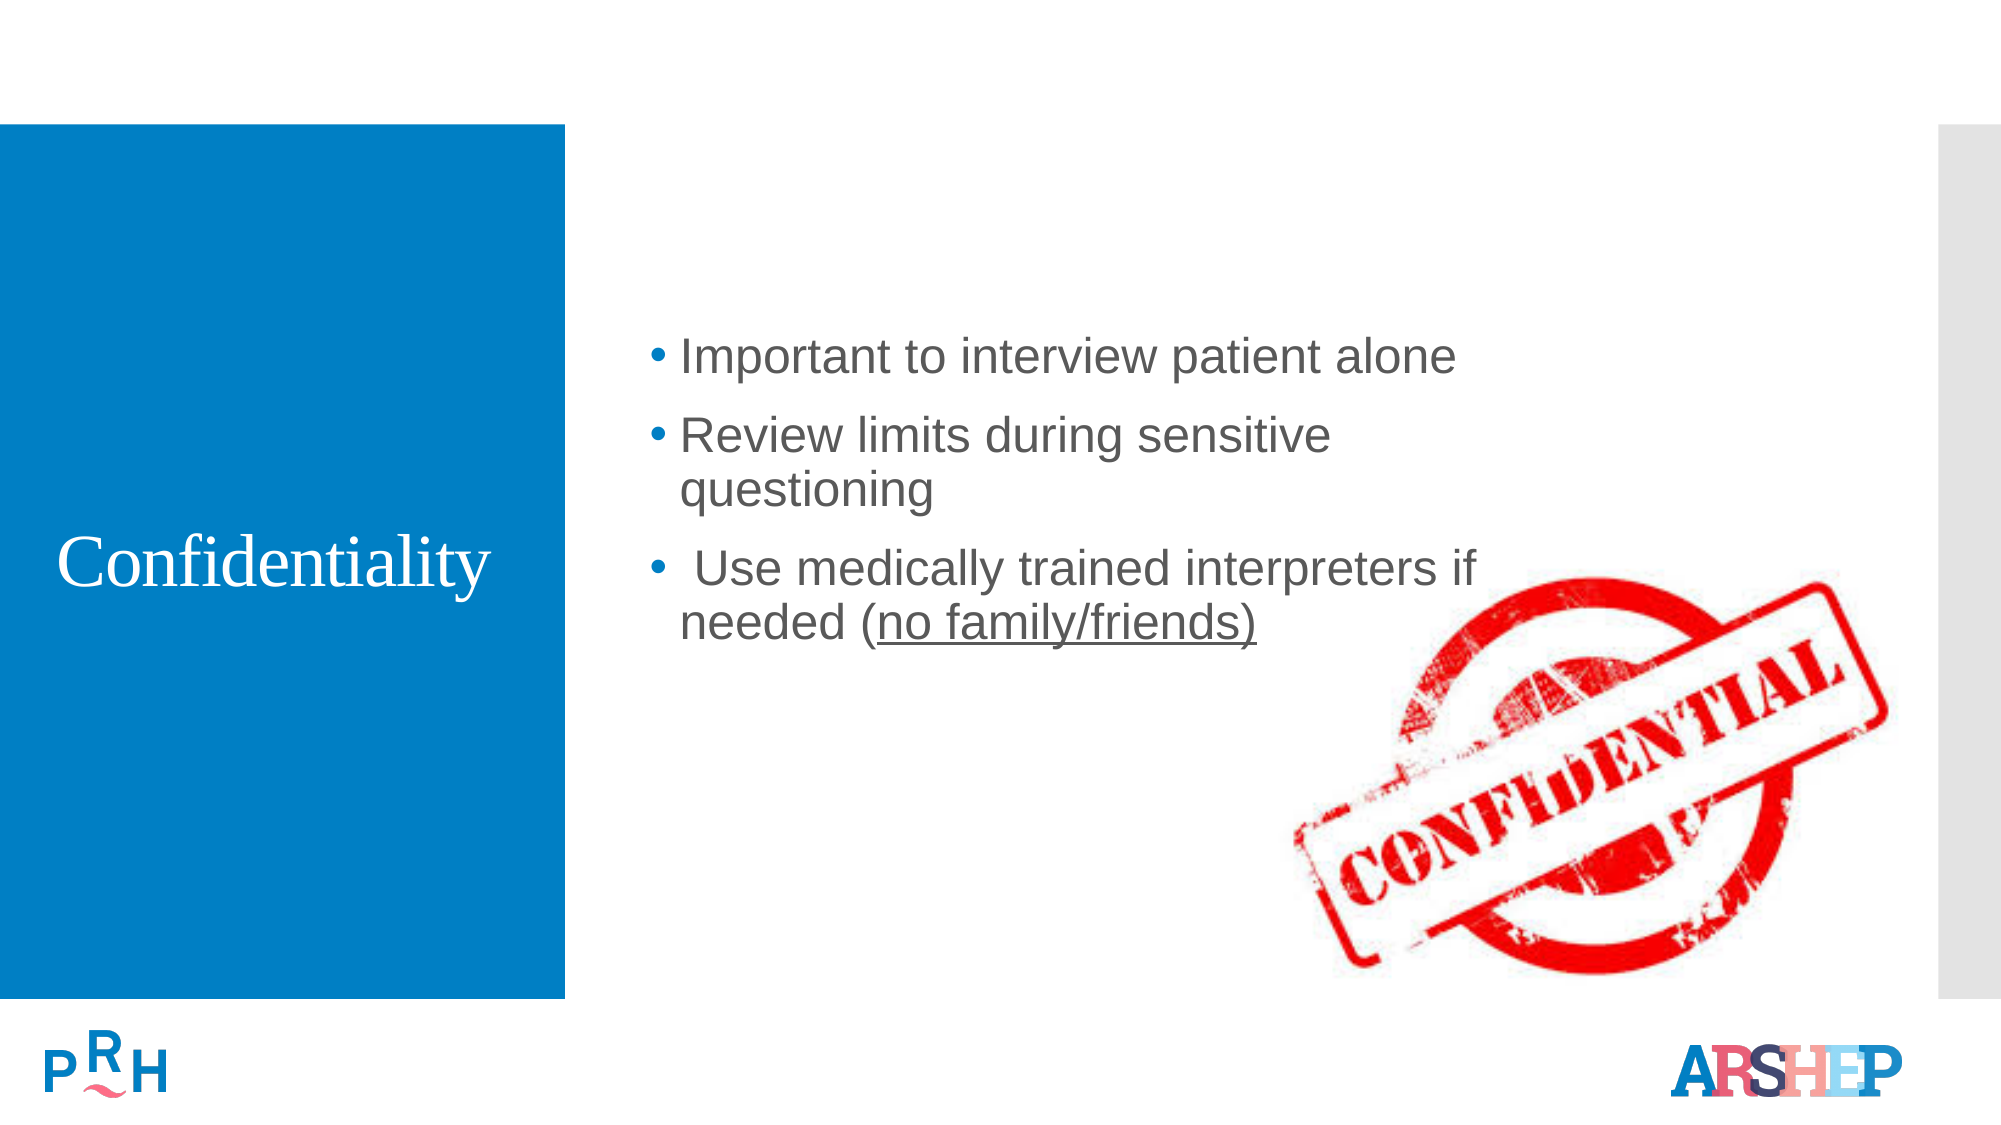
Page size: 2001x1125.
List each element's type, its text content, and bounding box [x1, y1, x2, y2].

text_box Confidentiality [41, 184, 525, 940]
picture [53, 1057, 68, 1070]
picture [97, 1037, 113, 1049]
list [1275, 410, 1906, 1124]
list Important to interview patient alone Review limits during sensitive questioning Use medically trained interpreters if needed (no family/friends) [634, 142, 1496, 839]
picture [45, 1030, 166, 1098]
